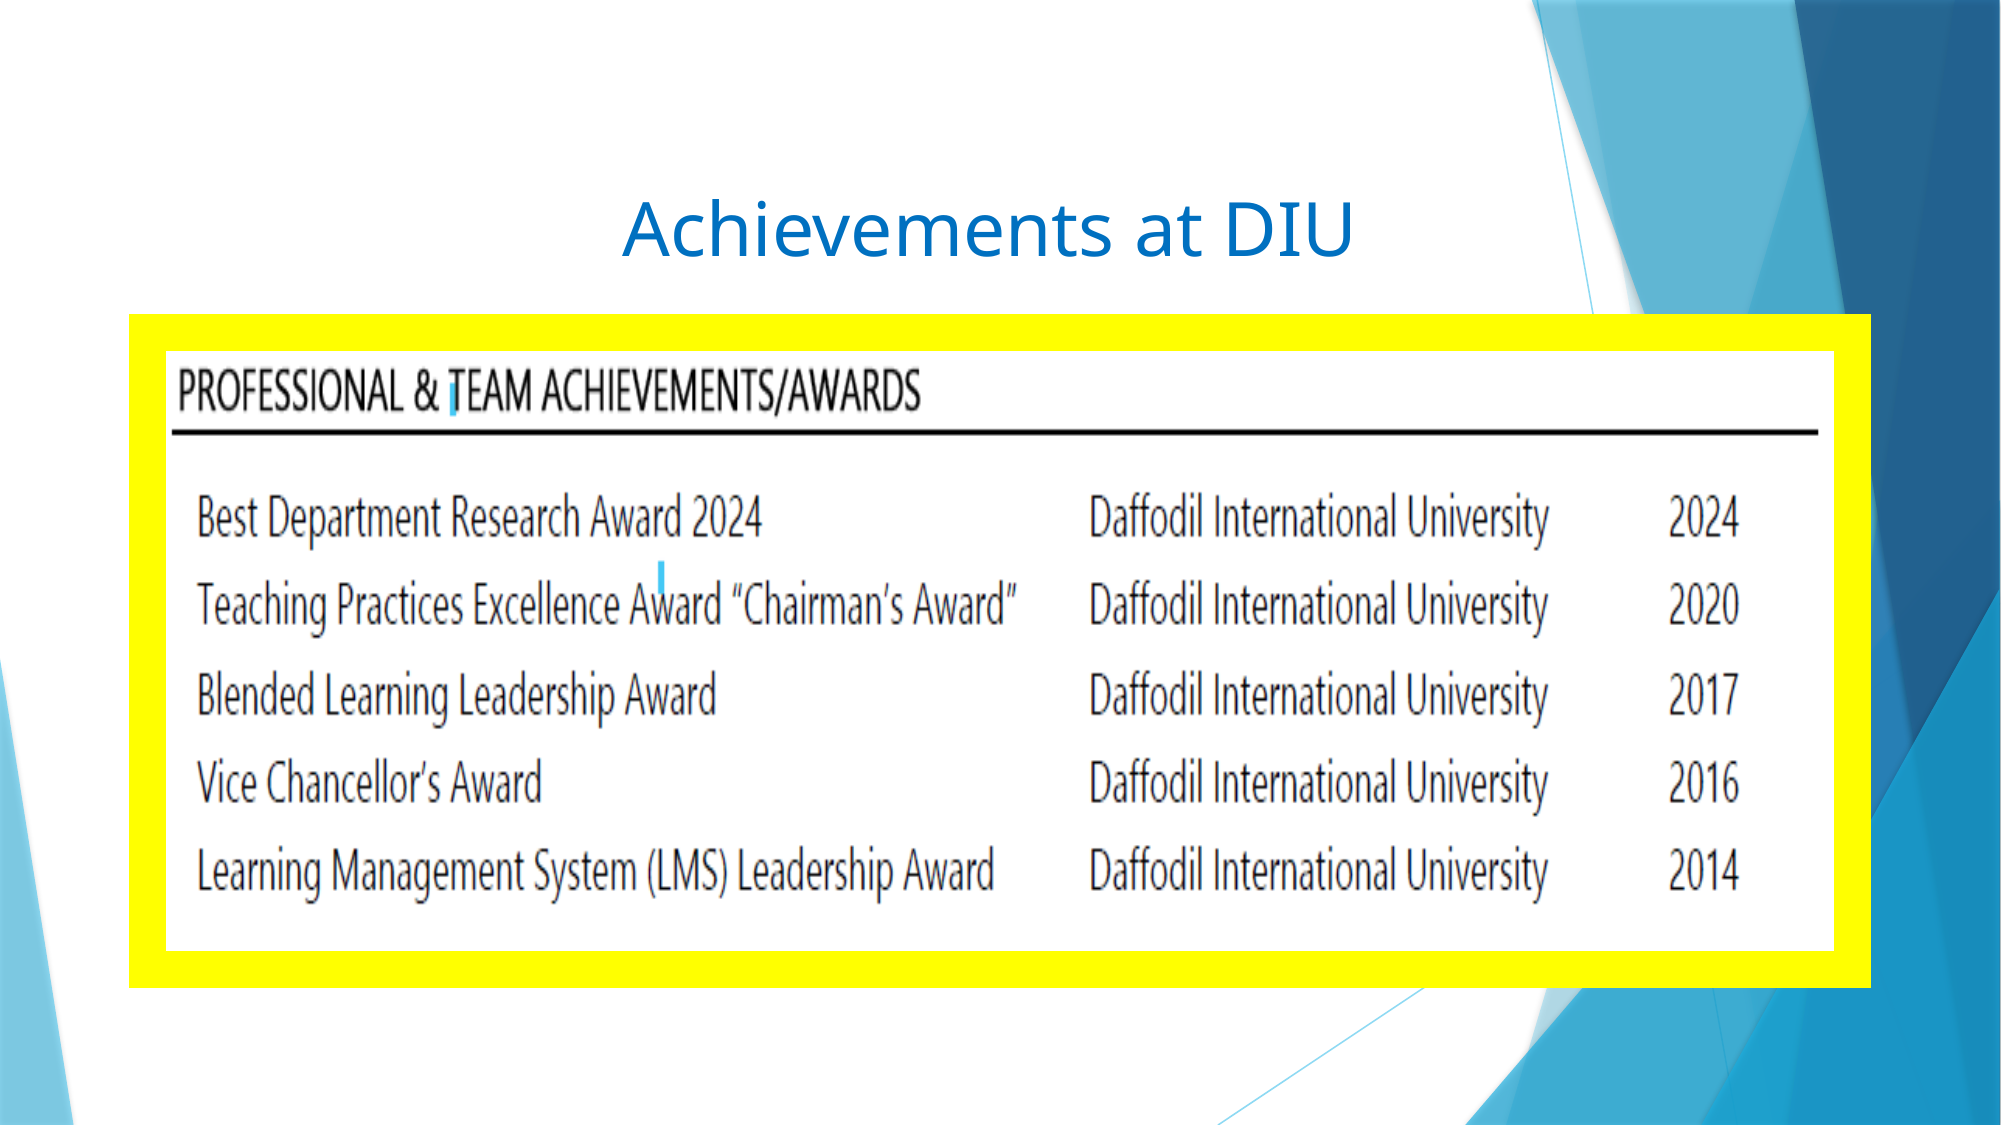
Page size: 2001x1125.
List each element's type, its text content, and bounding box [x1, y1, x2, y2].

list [165, 350, 1835, 952]
title Achievements at DIU [294, 174, 1706, 300]
